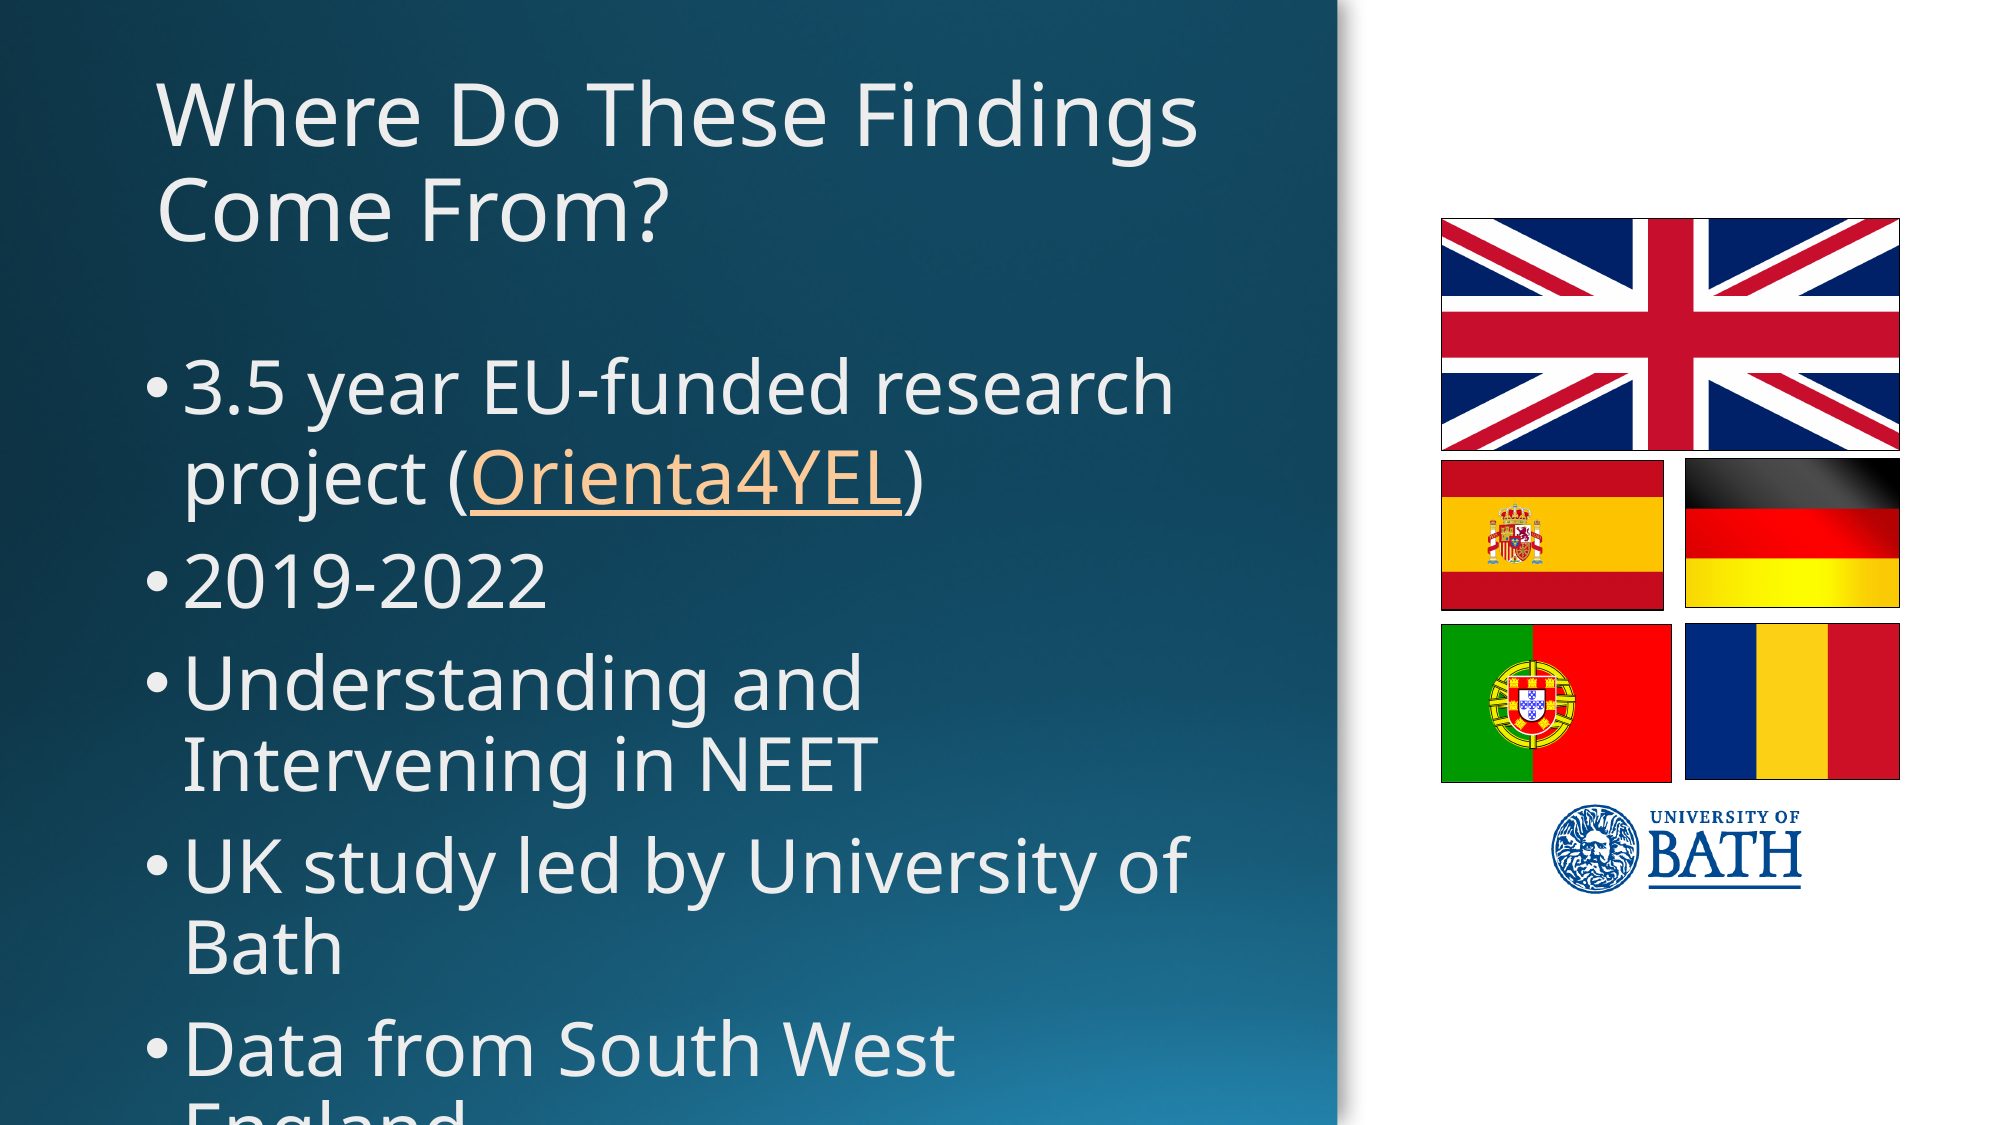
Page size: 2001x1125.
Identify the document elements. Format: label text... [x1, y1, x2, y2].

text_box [1441, 219, 1902, 906]
title Where Do These Findings Come From? [140, 56, 1234, 275]
text_box [1357, 0, 2000, 1125]
list 3.5 year EU-funded research project (Orienta4YEL) 2019-2022 Understanding and Intervening in NEET UK study led by University of Bath Data from South West England [129, 342, 1271, 1057]
text_box [0, 0, 1338, 1125]
